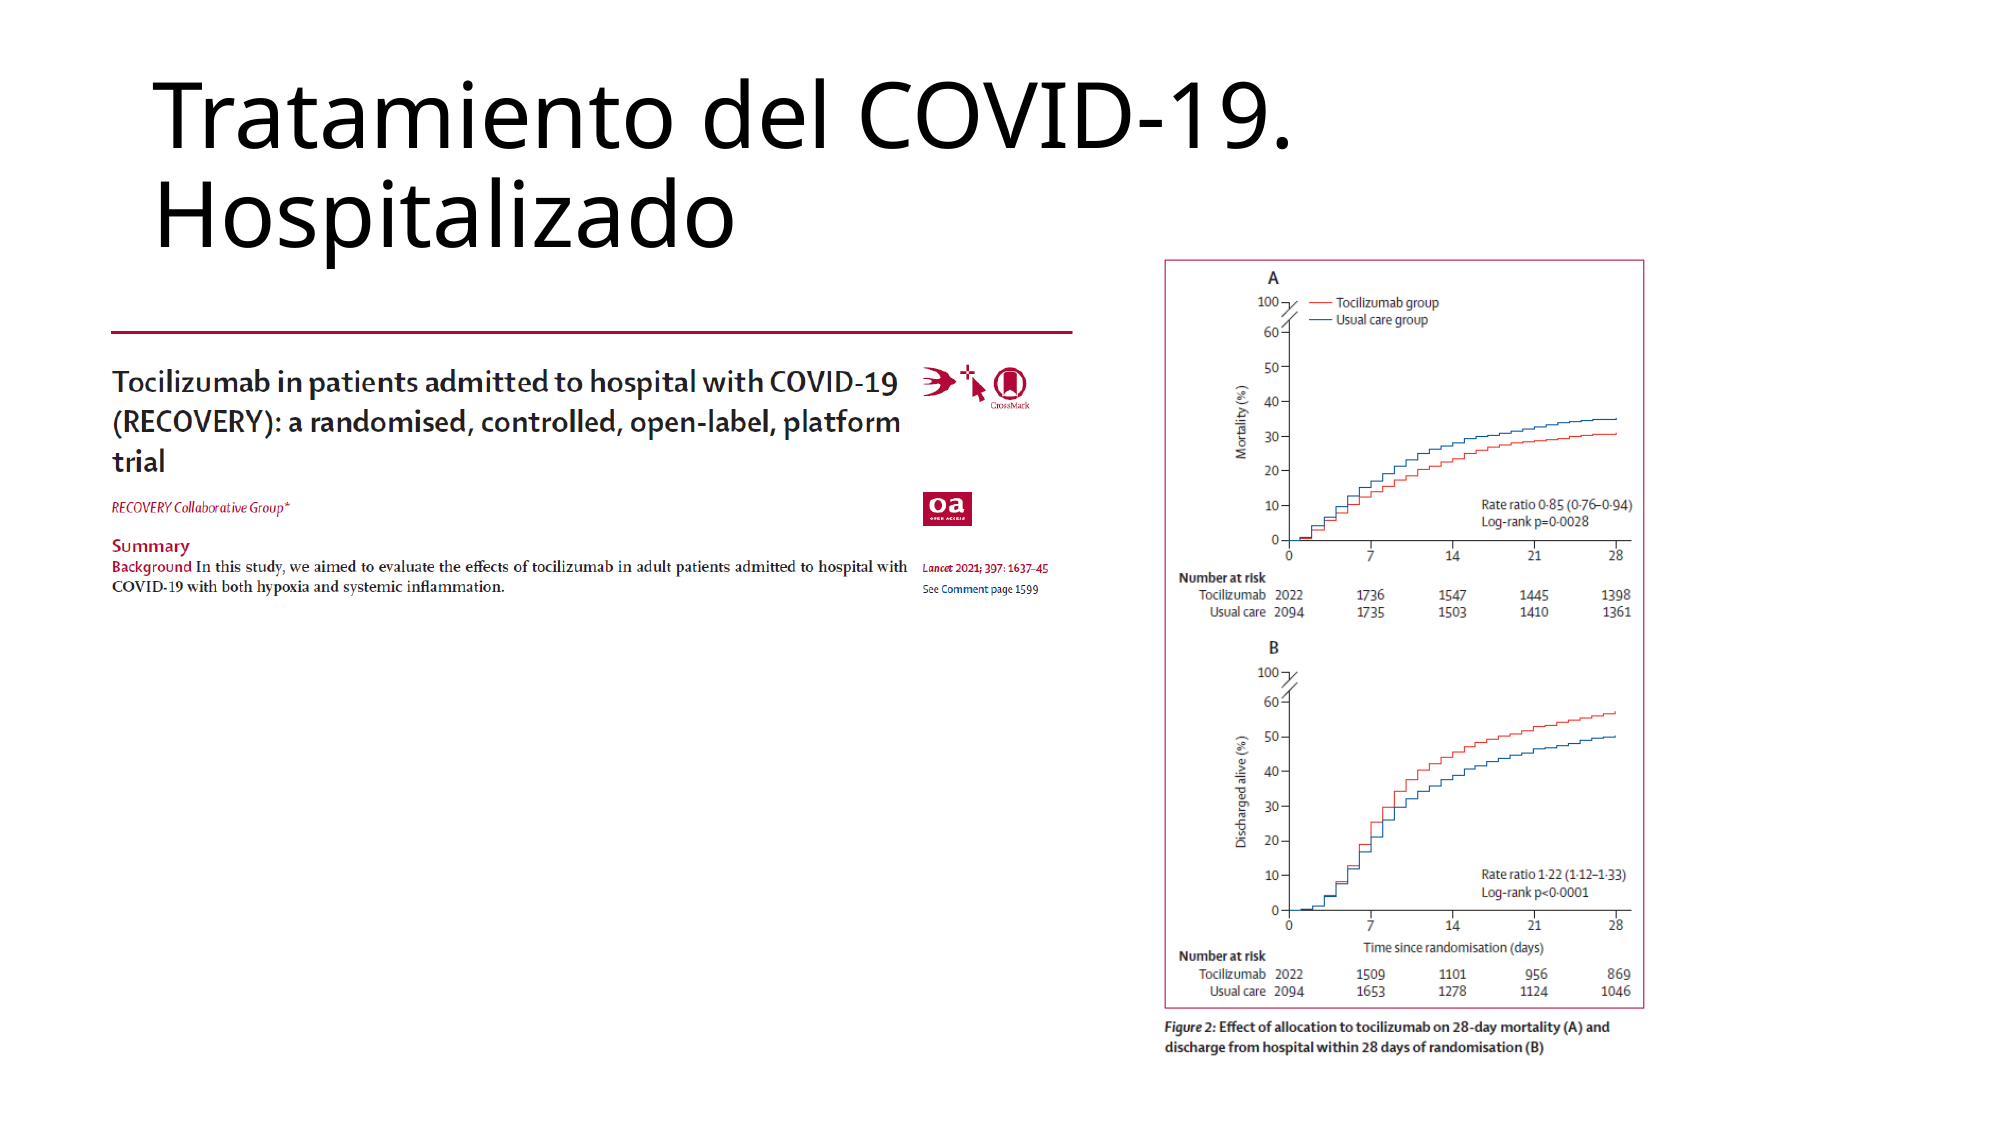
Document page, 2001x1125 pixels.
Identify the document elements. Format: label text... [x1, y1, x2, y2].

picture [1153, 249, 1656, 1066]
picture [98, 320, 1085, 602]
title Tratamiento del COVID-19. Hospitalizado [137, 59, 1863, 278]
